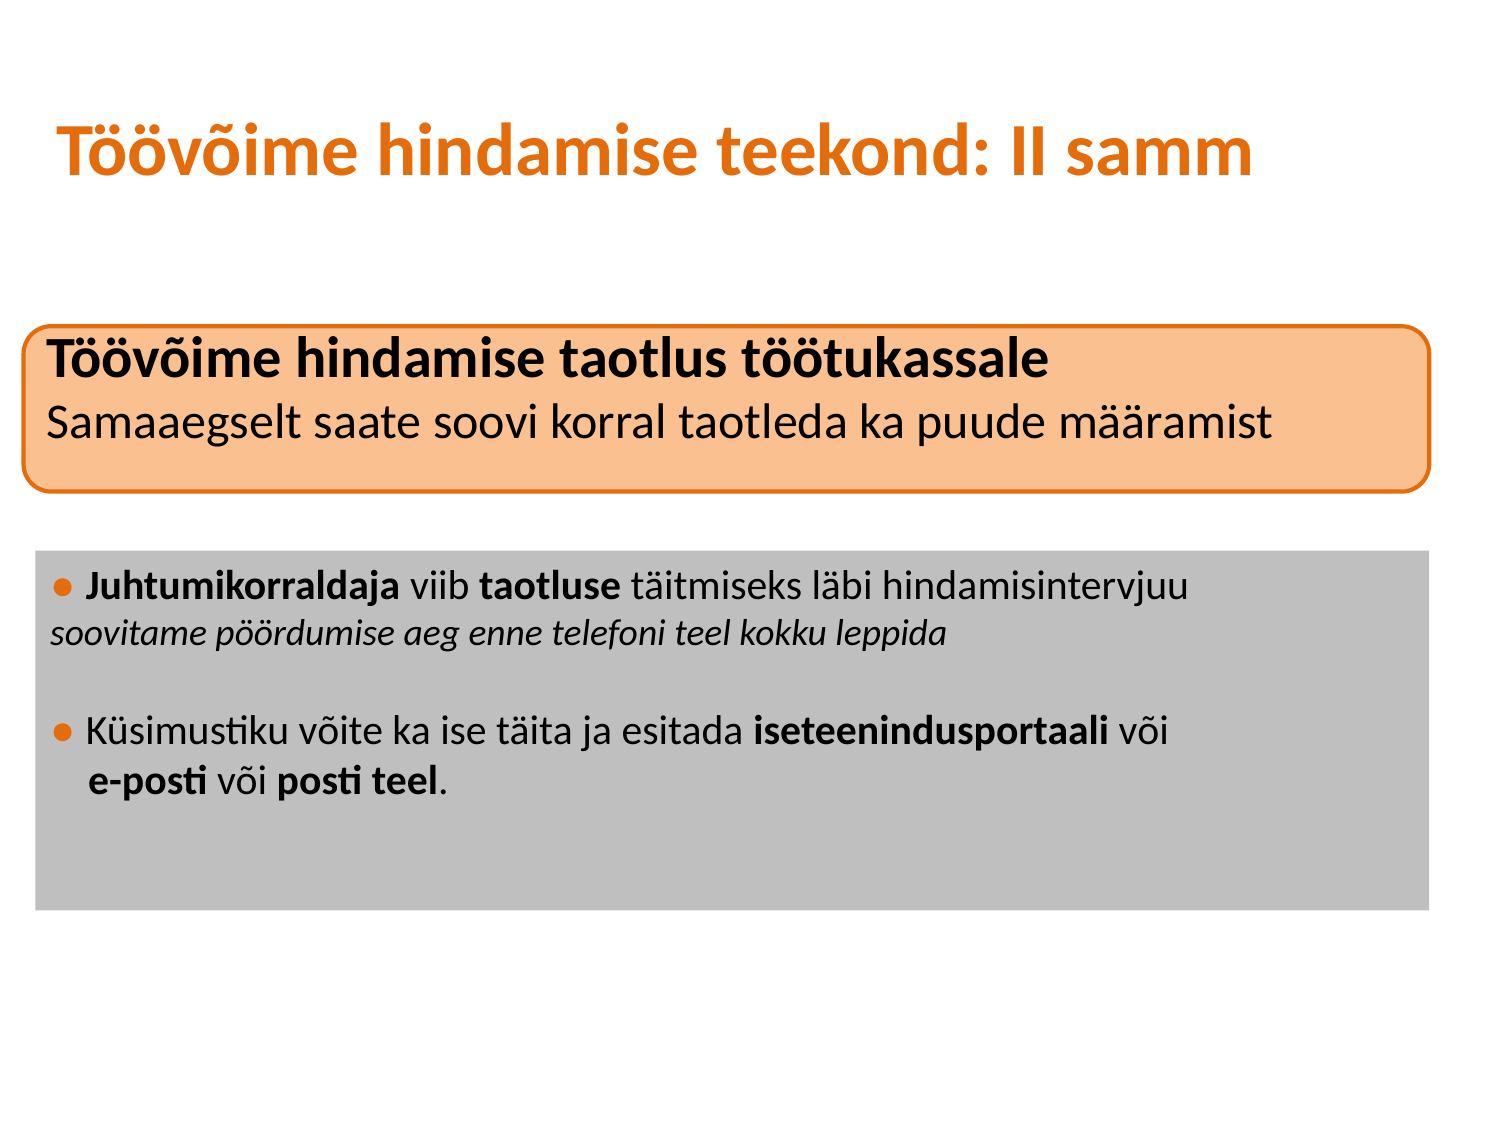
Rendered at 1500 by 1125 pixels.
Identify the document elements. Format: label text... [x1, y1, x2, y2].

title Töövõime hindamise teekond: II samm [41, 78, 1412, 198]
text_box Töövõime hindamise taotlus töötukassale Samaaegselt saate soovi korral taotleda ka puude määramist [21, 324, 1432, 494]
text_box ● Juhtumikorraldaja viib taotluse täitmiseks läbi hindamisintervjuu soovitame pöördumise aeg enne telefoni teel kokku leppida ● Küsimustiku võite ka ise täita ja esitada iseteenindusportaali või e-posti või posti teel. [35, 550, 1430, 911]
